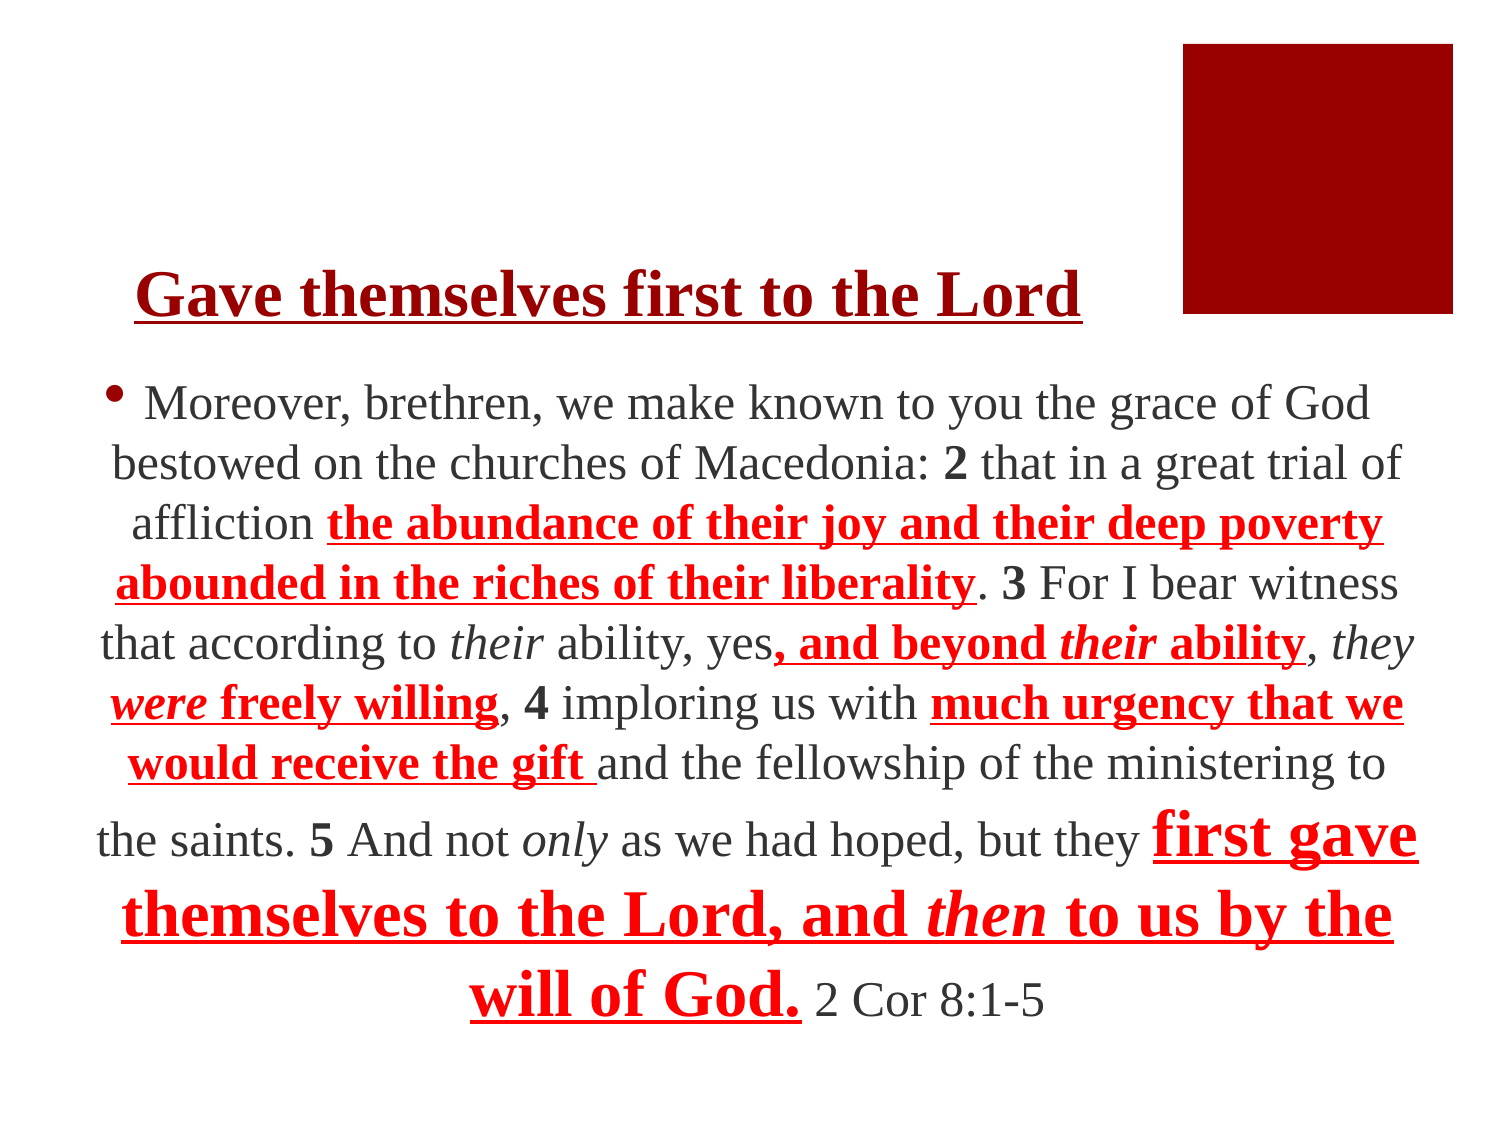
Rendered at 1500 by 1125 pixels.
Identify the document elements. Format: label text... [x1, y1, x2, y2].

list Moreover, brethren, we make known to you the grace of God bestowed on the churches of Macedonia: 2 that in a great trial of affliction the abundance of their joy and their deep poverty abounded in the riches of their liberality. 3 For I bear witness that according to their ability, yes, and beyond their ability, they were freely willing, 4 imploring us with much urgency that we would receive the gift and the fellowship of the ministering to the saints. 5 And not only as we had hoped, but they first gave themselves to the Lord, and then to us by the will of God. 2 Cor 8:1-5 [50, 361, 1428, 1080]
title Gave themselves first to the Lord [74, 149, 1144, 338]
